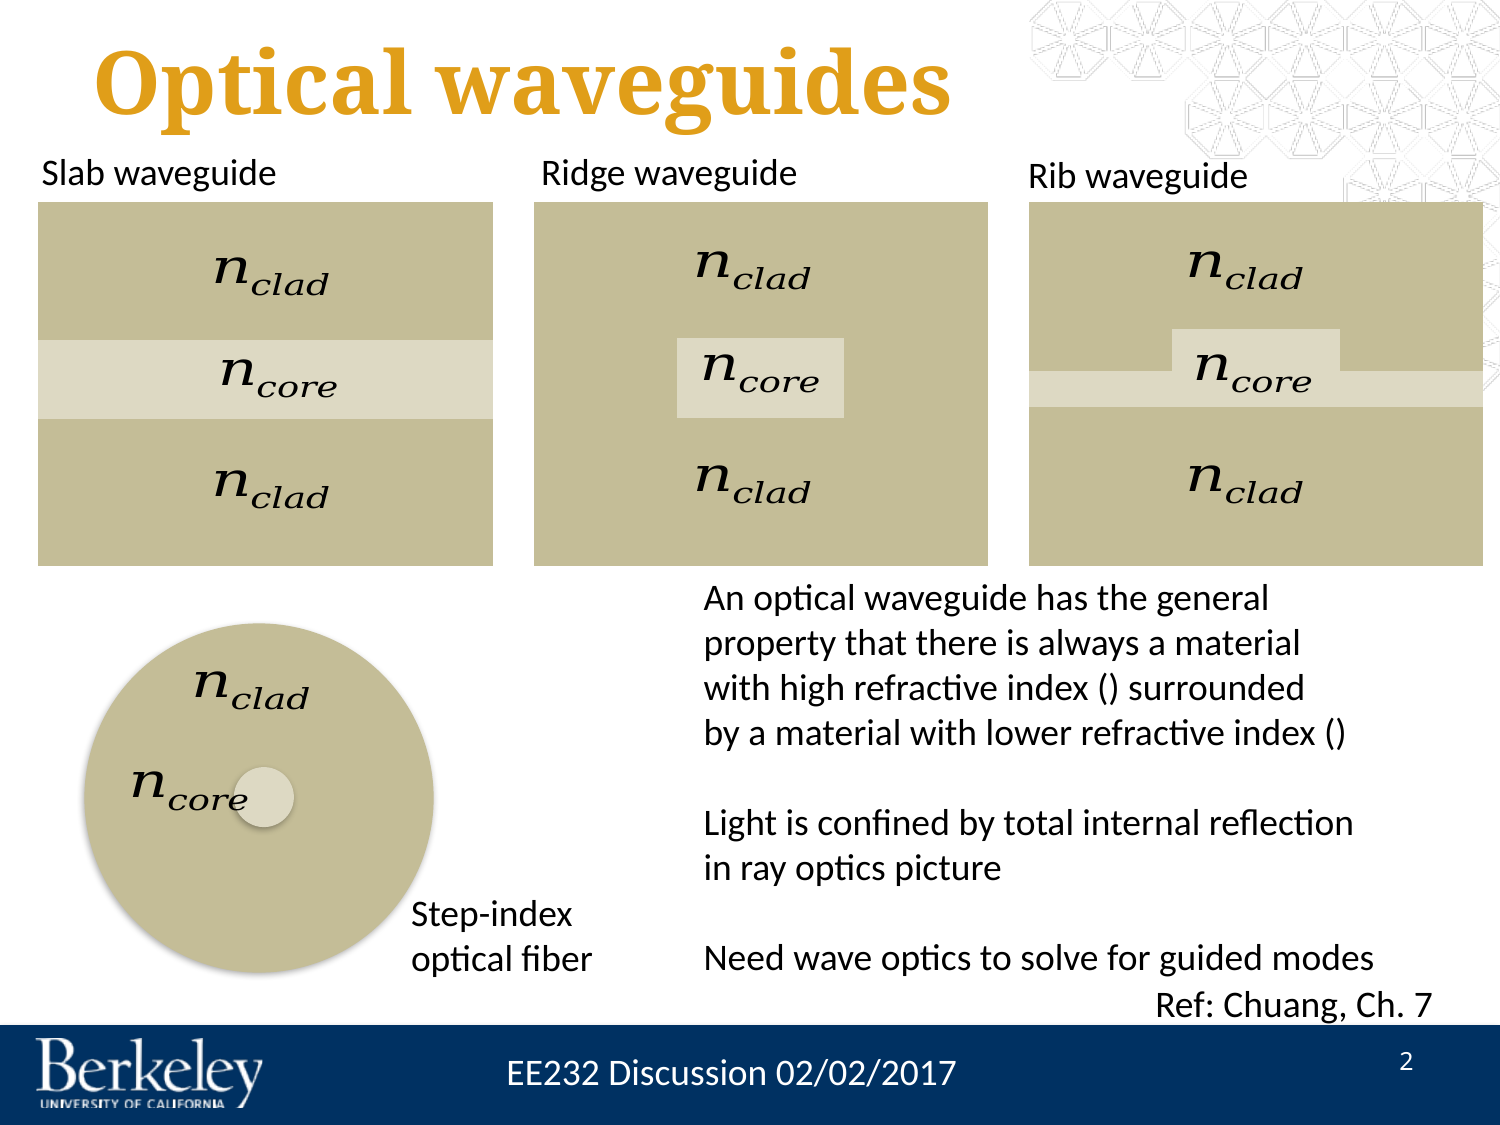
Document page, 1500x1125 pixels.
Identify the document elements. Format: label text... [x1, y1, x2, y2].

text_box [233, 766, 295, 828]
text_box Ridge waveguide [526, 140, 813, 200]
text_box Slab waveguide [26, 140, 293, 201]
text_box Ref: Chuang, Ch. 7 [1140, 972, 1449, 1033]
picture [38, 202, 1483, 566]
text_box Step-index optical fiber [396, 881, 609, 986]
title Optical waveguides [77, 19, 1351, 175]
text_box [83, 622, 435, 974]
text_box Rib waveguide [1013, 143, 1264, 200]
